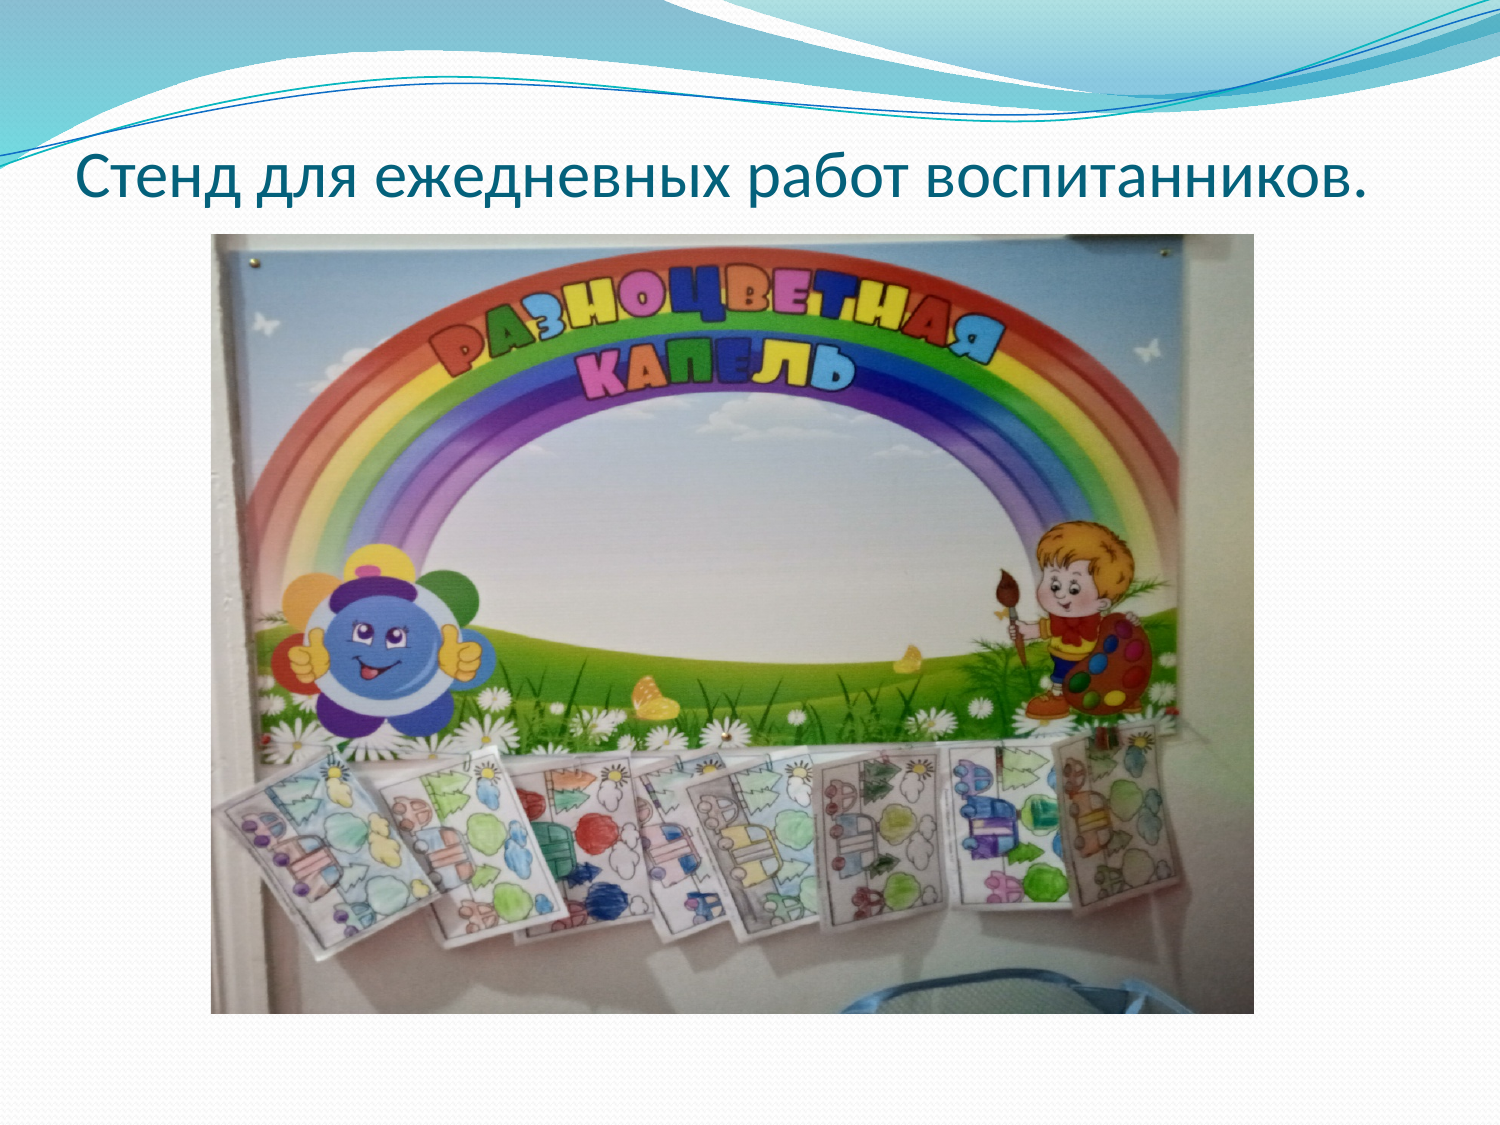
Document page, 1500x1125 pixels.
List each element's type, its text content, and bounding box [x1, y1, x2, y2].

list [210, 234, 1255, 1015]
title Стенд для ежедневных работ воспитанников. [75, 115, 1425, 211]
